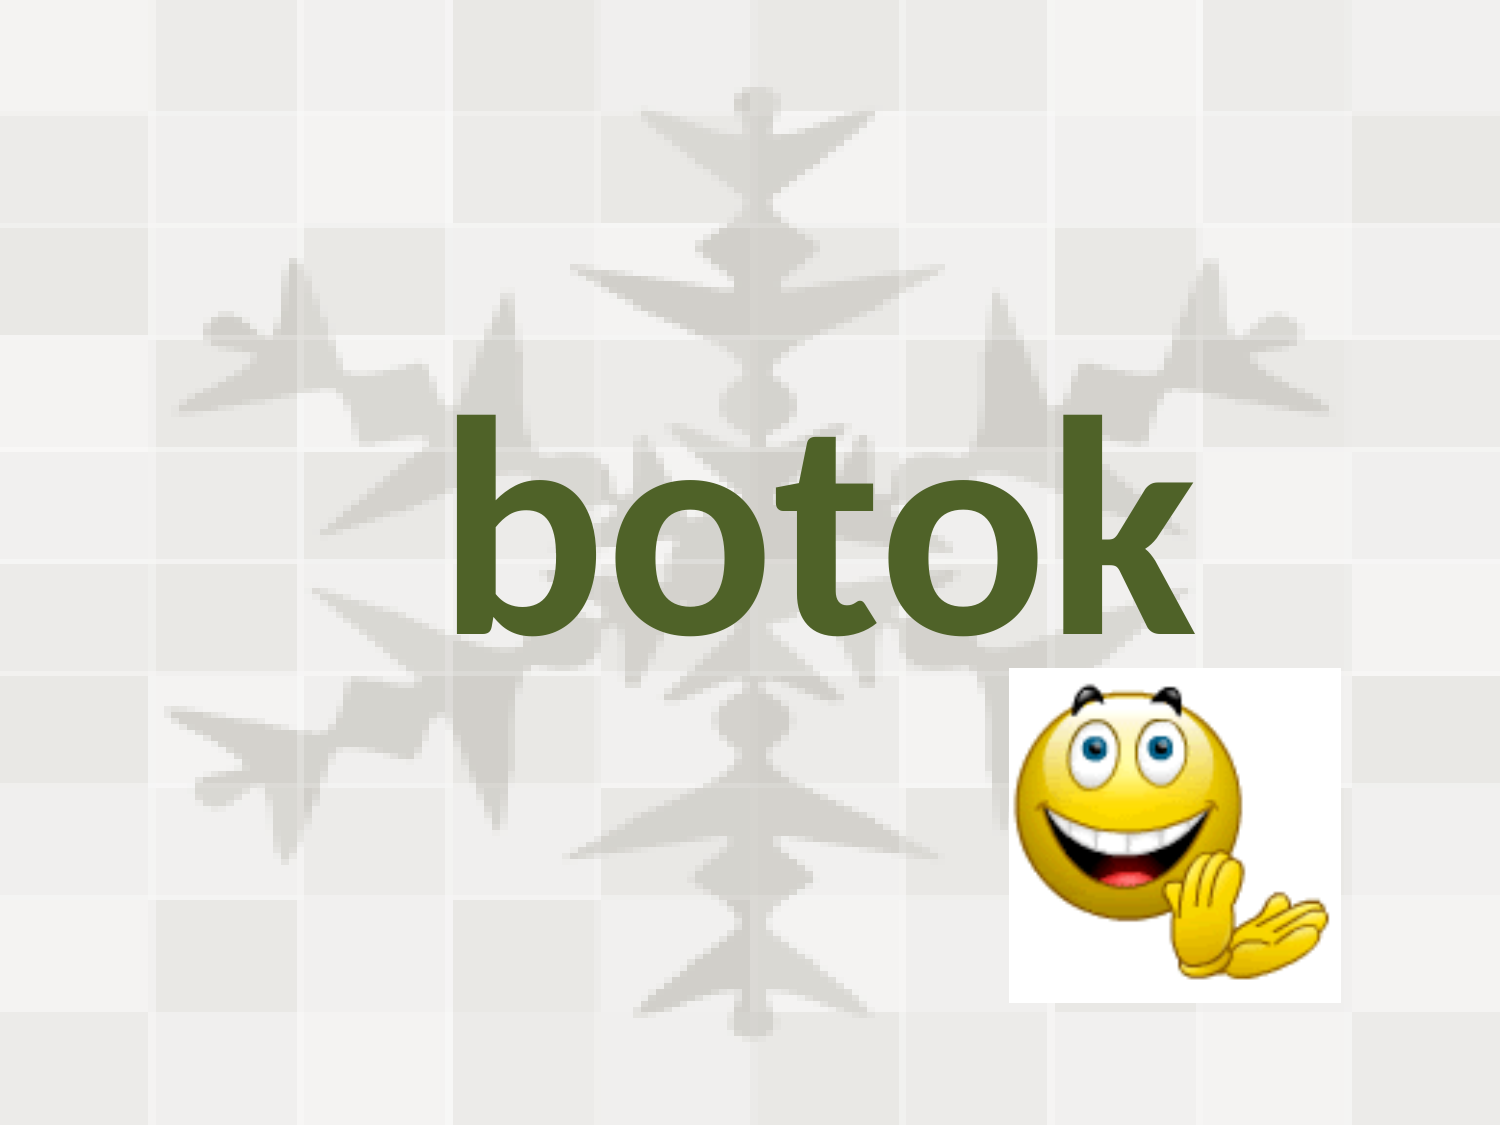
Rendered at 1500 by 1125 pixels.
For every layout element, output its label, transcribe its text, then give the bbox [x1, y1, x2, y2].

picture [1009, 668, 1341, 1003]
text_box botok [423, 314, 1213, 705]
